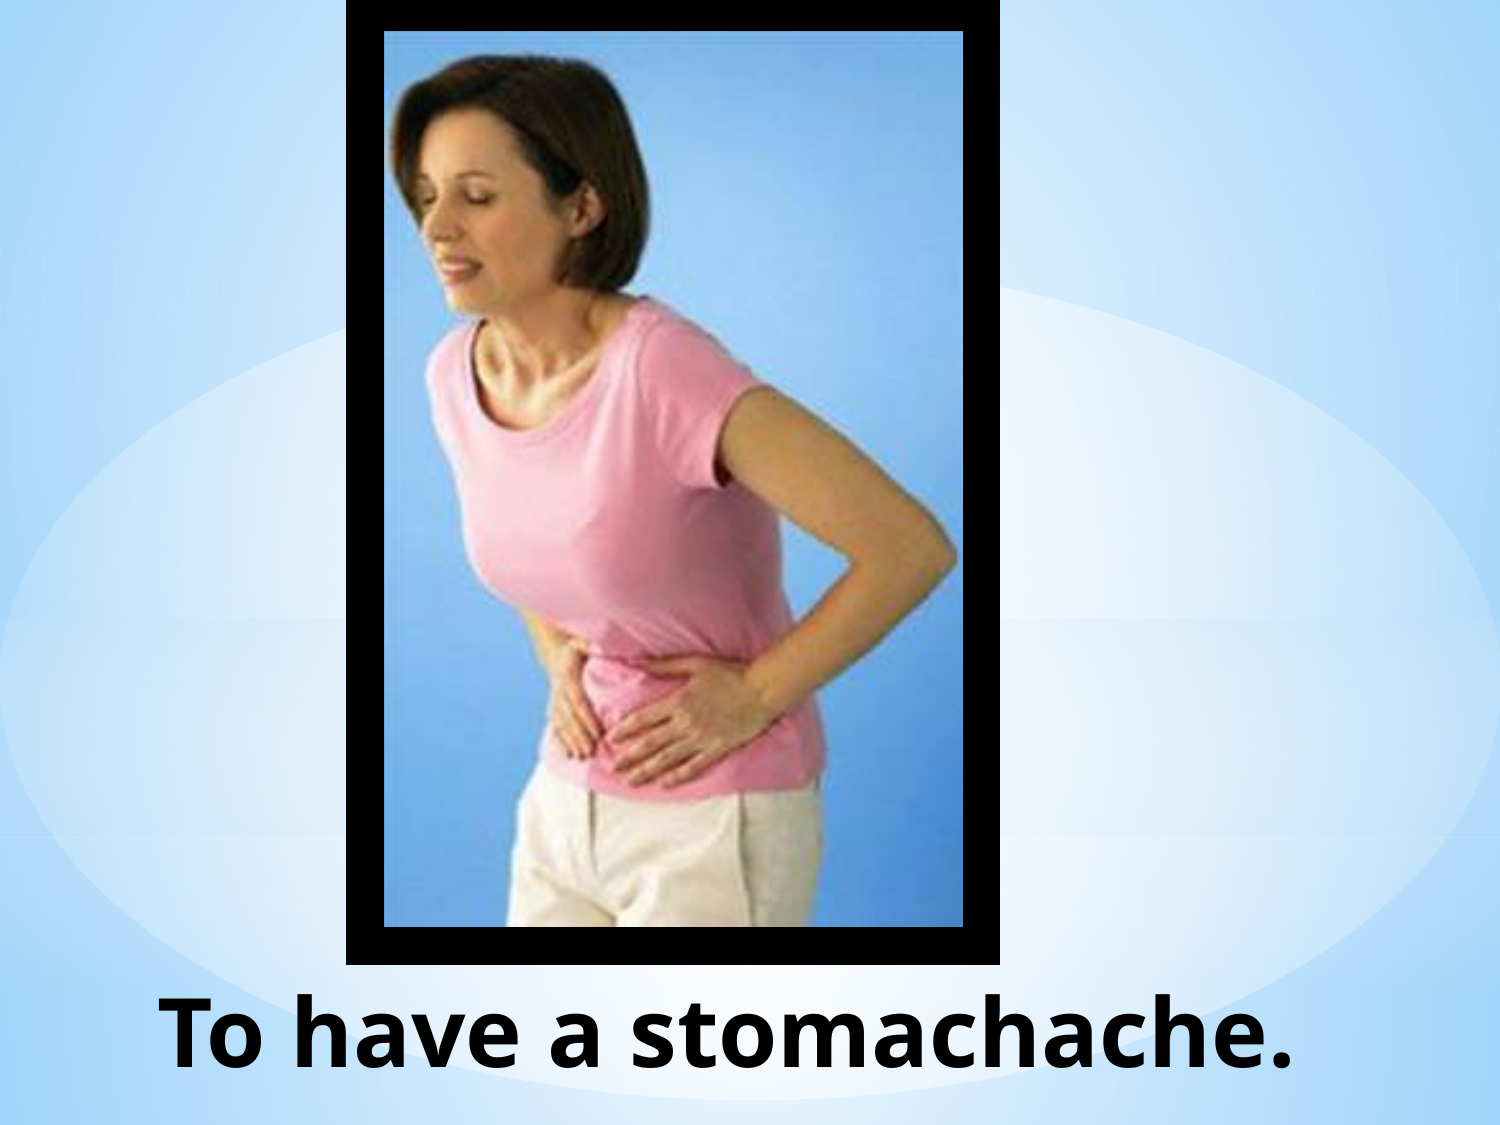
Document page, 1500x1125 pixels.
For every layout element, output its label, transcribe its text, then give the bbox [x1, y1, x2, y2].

title To have a stomachache. [76, 964, 1377, 1125]
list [383, 30, 963, 928]
